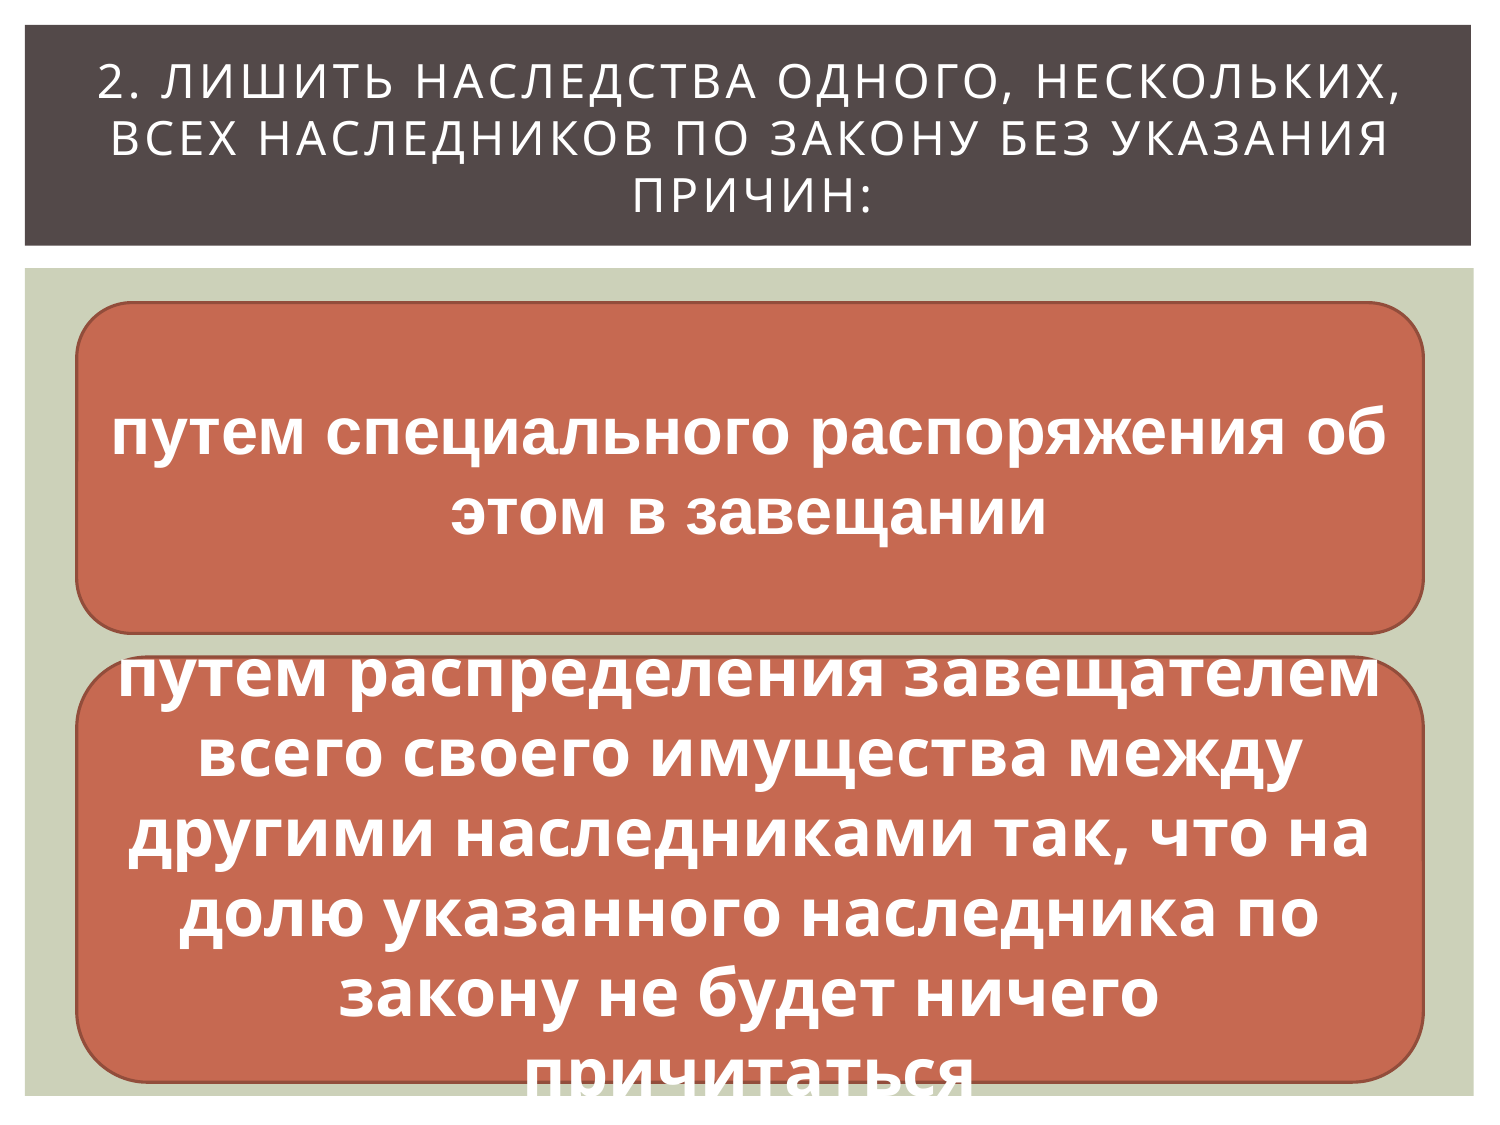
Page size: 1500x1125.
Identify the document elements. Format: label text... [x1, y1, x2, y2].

text_box путем специального распоряжения об этом в завещании [75, 301, 1425, 635]
text_box путем распределения завещателем всего своего имущества между другими наследниками так, что на долю указанного наследника по закону не будет ничего причитаться [75, 655, 1425, 1084]
title 2. Лишить наследства одного, нескольких, всех наследников по закону без указания причин: [76, 42, 1427, 231]
